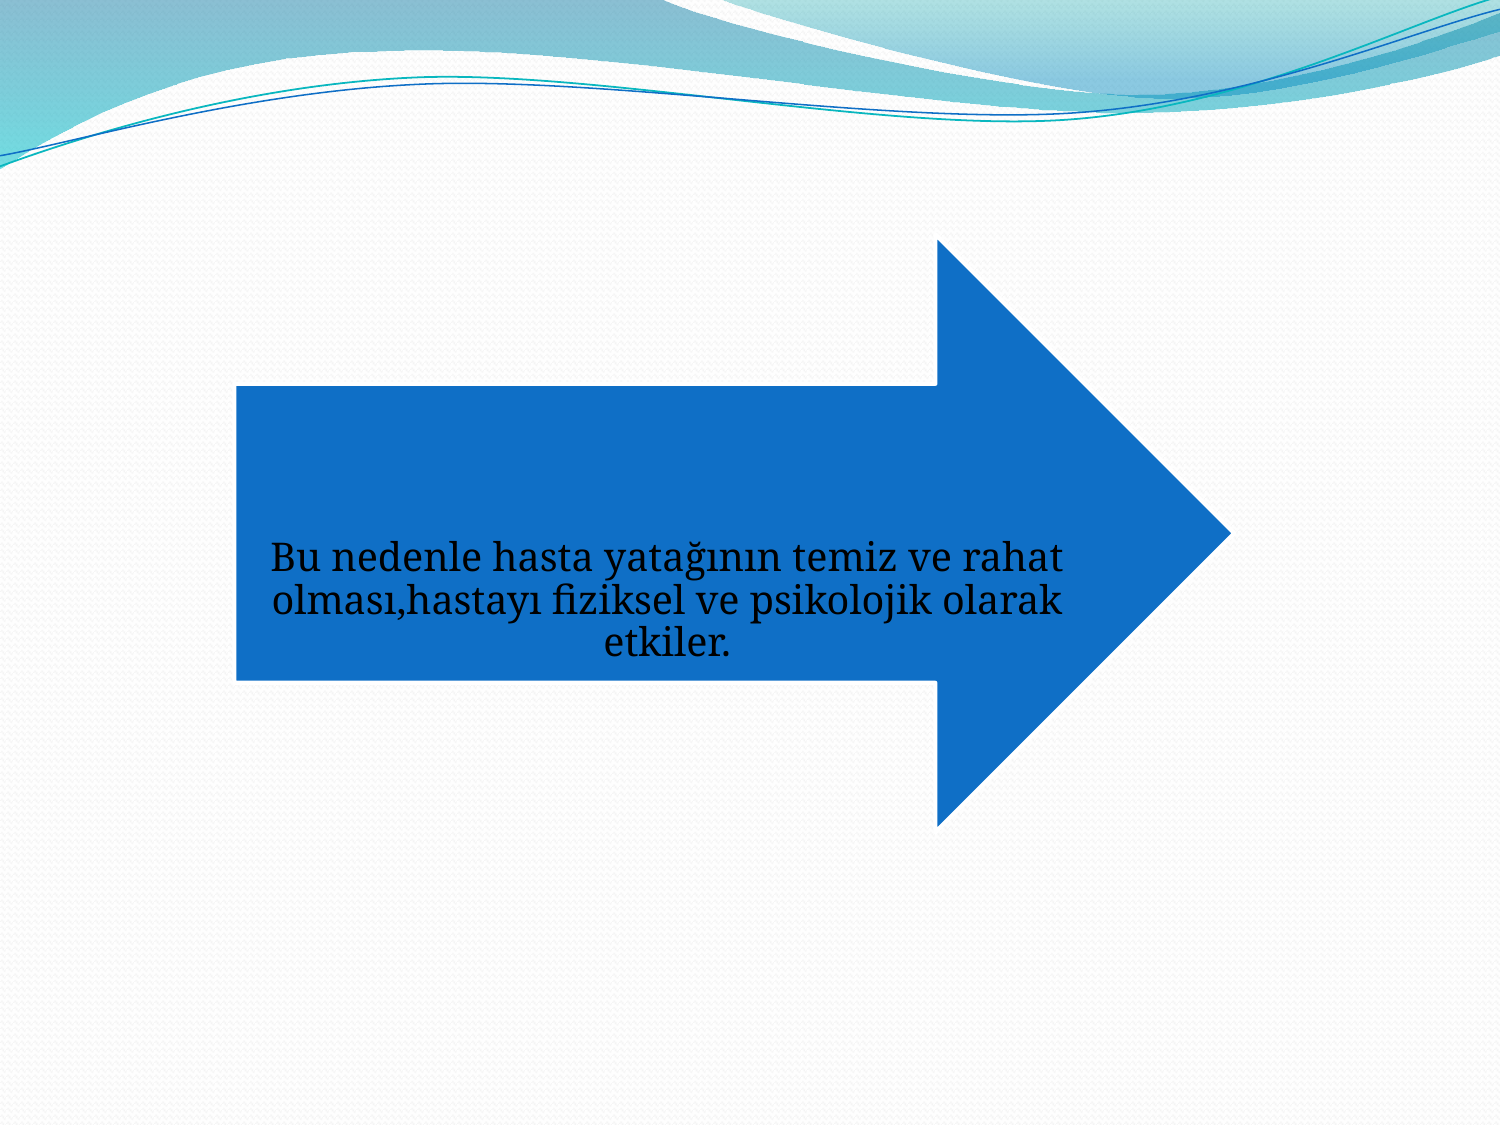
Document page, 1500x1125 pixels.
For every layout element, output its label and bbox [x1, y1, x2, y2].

text_box [234, 234, 1235, 902]
